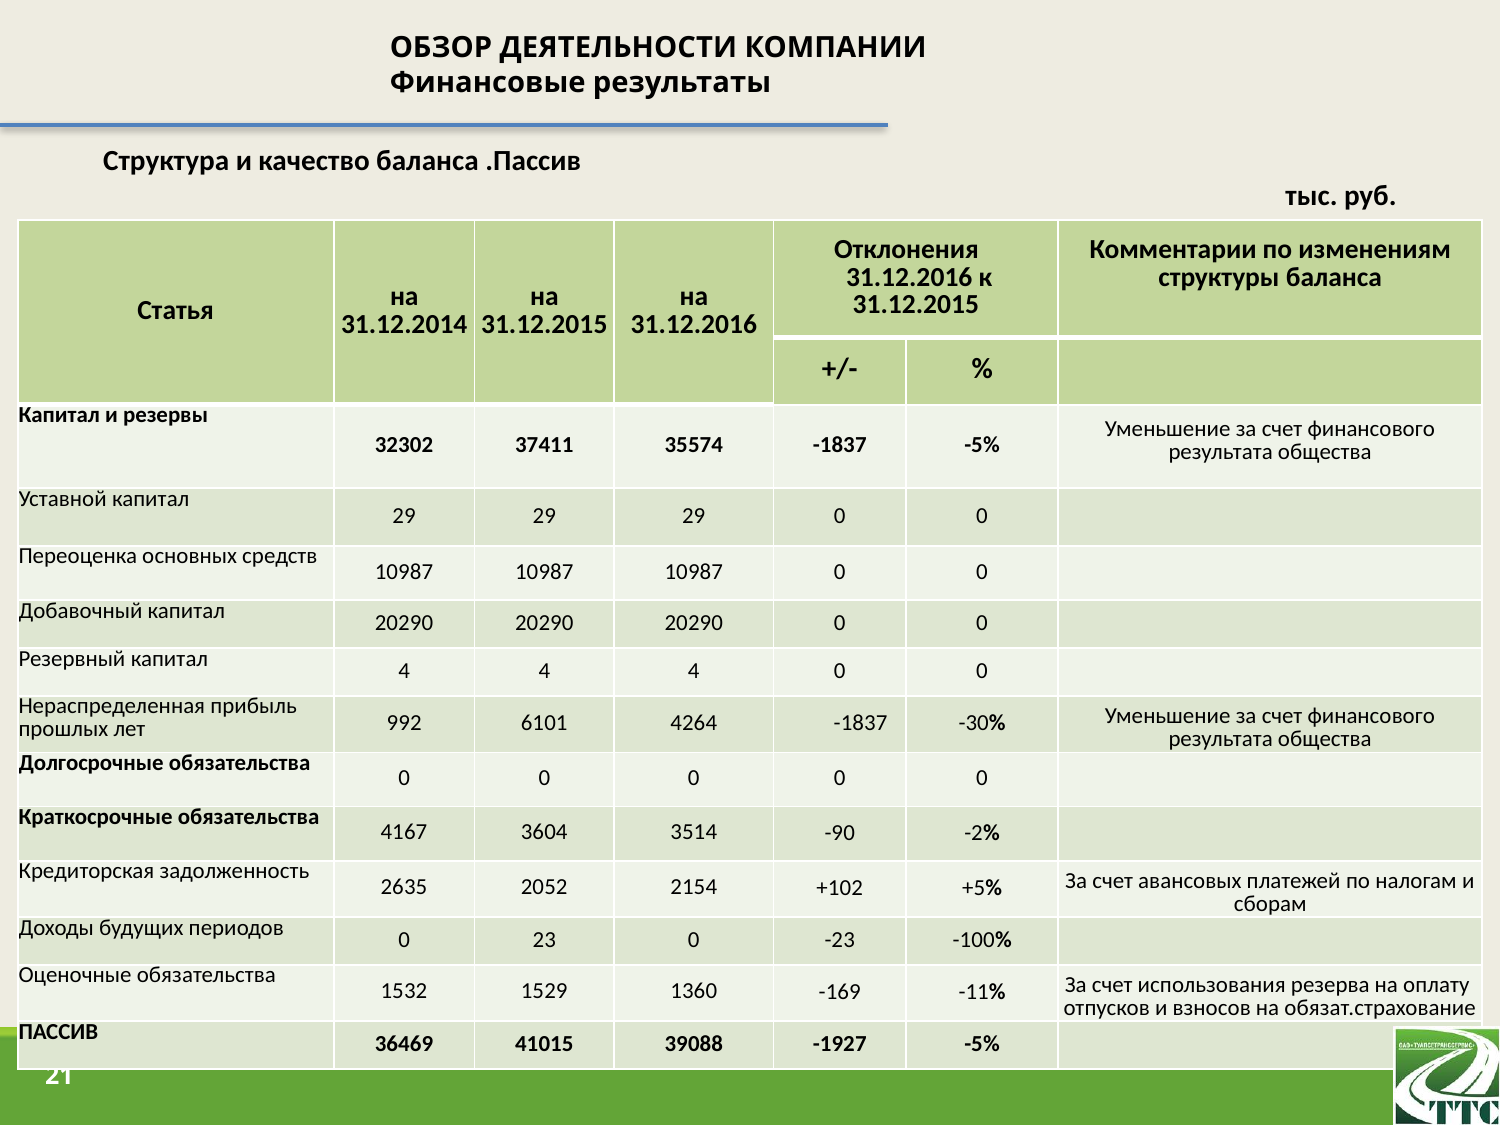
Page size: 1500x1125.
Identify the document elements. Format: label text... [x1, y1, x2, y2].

table_cell -1837 [774, 406, 905, 487]
table_cell Краткосрочные обязательства [19, 807, 333, 860]
table_cell [1059, 918, 1481, 964]
table_cell 0 [774, 601, 905, 647]
table_cell [1059, 601, 1481, 647]
table_cell ПАССИВ [19, 1022, 333, 1026]
table_cell 10987 [475, 547, 613, 599]
table_cell 36469 [335, 1022, 474, 1026]
table_cell За счет использования резерва на оплату отпусков и взносов на обязат.страхование [1059, 966, 1481, 1020]
table_cell -23 [774, 918, 905, 964]
table_cell 4 [475, 649, 613, 695]
table_cell Доходы будущих периодов [19, 918, 333, 964]
table_cell 0 [615, 918, 773, 964]
table_cell 1532 [335, 966, 474, 1020]
table_cell [1059, 649, 1481, 695]
table_cell 0 [335, 918, 474, 964]
table_cell +5% [907, 862, 1057, 916]
table_header Отклонения 31.12.2016 к 31.12.2015 [774, 221, 1057, 335]
table_cell [1059, 340, 1481, 404]
table_cell +/- [774, 340, 905, 404]
table_cell 6101 [475, 697, 613, 752]
table_cell 39088 [615, 1022, 773, 1026]
table_cell Долгосрочные обязательства [19, 753, 333, 806]
table_cell 37411 [475, 407, 613, 487]
table_cell 29 [335, 489, 474, 545]
text_box Структура и качество баланса .Пассив тыс. руб. [88, 134, 1412, 219]
table_cell -90 [774, 807, 905, 860]
table_cell Уменьшение за счет финансового результата общества [1059, 697, 1481, 752]
table_cell 2154 [615, 862, 773, 916]
table_cell 10987 [615, 547, 773, 599]
table_cell 0 [615, 753, 773, 806]
table_header Статья [19, 221, 333, 402]
text_box ОБЗОР ДЕЯТЕЛЬНОСТИ КОМПАНИИ Финансовые результаты [375, 21, 1226, 106]
table_cell 1360 [615, 966, 773, 1020]
table_cell 4167 [335, 807, 474, 860]
table_cell Резервный капитал [19, 649, 333, 695]
table_cell 2635 [335, 862, 474, 916]
table_cell 10987 [335, 547, 474, 599]
table_cell 4 [615, 649, 773, 695]
table_cell -5% [907, 1022, 1057, 1026]
table_cell 0 [774, 753, 905, 806]
table_cell +102 [774, 862, 905, 916]
table_cell 23 [475, 918, 613, 964]
table_cell Уменьшение за счет финансового результата общества [1059, 406, 1481, 487]
table_cell 29 [475, 489, 613, 545]
table_cell -100% [907, 918, 1057, 964]
table_cell 3514 [615, 807, 773, 860]
table_cell 0 [907, 649, 1057, 695]
table_header на 31.12.2014 [335, 221, 474, 402]
table_cell [1059, 753, 1481, 806]
table_cell 0 [475, 753, 613, 806]
table_cell 41015 [475, 1022, 613, 1026]
table_cell [1059, 807, 1481, 860]
table_cell 0 [907, 601, 1057, 647]
table_cell 0 [907, 547, 1057, 599]
table_header на 31.12.2016 [615, 221, 773, 402]
table_cell За счет авансовых платежей по налогам и сборам [1059, 862, 1481, 916]
table_cell -1837 [774, 697, 905, 752]
table_cell 3604 [475, 807, 613, 860]
table_cell [1059, 489, 1481, 545]
table_cell Добавочный капитал [19, 601, 333, 647]
table_cell 4 [335, 649, 474, 695]
table_cell 4264 [615, 697, 773, 752]
table_cell 0 [907, 489, 1057, 545]
table_cell % [907, 340, 1057, 404]
table_cell Нераспределенная прибыль прошлых лет [19, 697, 333, 752]
table_cell -11% [907, 966, 1057, 1020]
table_cell Капитал и резервы [19, 407, 333, 487]
table_cell 32302 [335, 407, 474, 487]
table_cell [1059, 547, 1481, 599]
table_cell 20290 [615, 601, 773, 647]
table_cell 0 [774, 649, 905, 695]
table_cell Уставной капитал [19, 489, 333, 545]
table_cell -2% [907, 807, 1057, 860]
table_cell 20290 [335, 601, 474, 647]
table_cell -169 [774, 966, 905, 1020]
table_cell 0 [774, 489, 905, 545]
table_header на 31.12.2015 [475, 221, 613, 402]
table_cell 0 [335, 753, 474, 806]
table_cell 29 [615, 489, 773, 545]
table_cell 992 [335, 697, 474, 752]
table_cell 0 [774, 547, 905, 599]
picture [0, 1026, 1500, 1125]
table_cell -5% [907, 406, 1057, 487]
table_cell 20290 [475, 601, 613, 647]
table_cell [1059, 1022, 1481, 1026]
table_cell 1529 [475, 966, 613, 1020]
table_cell 2052 [475, 862, 613, 916]
table_cell Кредиторская задолженность [19, 862, 333, 916]
table_cell -1927 [774, 1022, 905, 1026]
table_cell 35574 [615, 407, 773, 487]
table_cell Переоценка основных средств [19, 547, 333, 599]
table_cell -30% [907, 697, 1057, 752]
table_header Комментарии по изменениям структуры баланса [1059, 221, 1481, 335]
table_cell Оценочные обязательства [19, 966, 333, 1020]
table_cell 0 [907, 753, 1057, 806]
